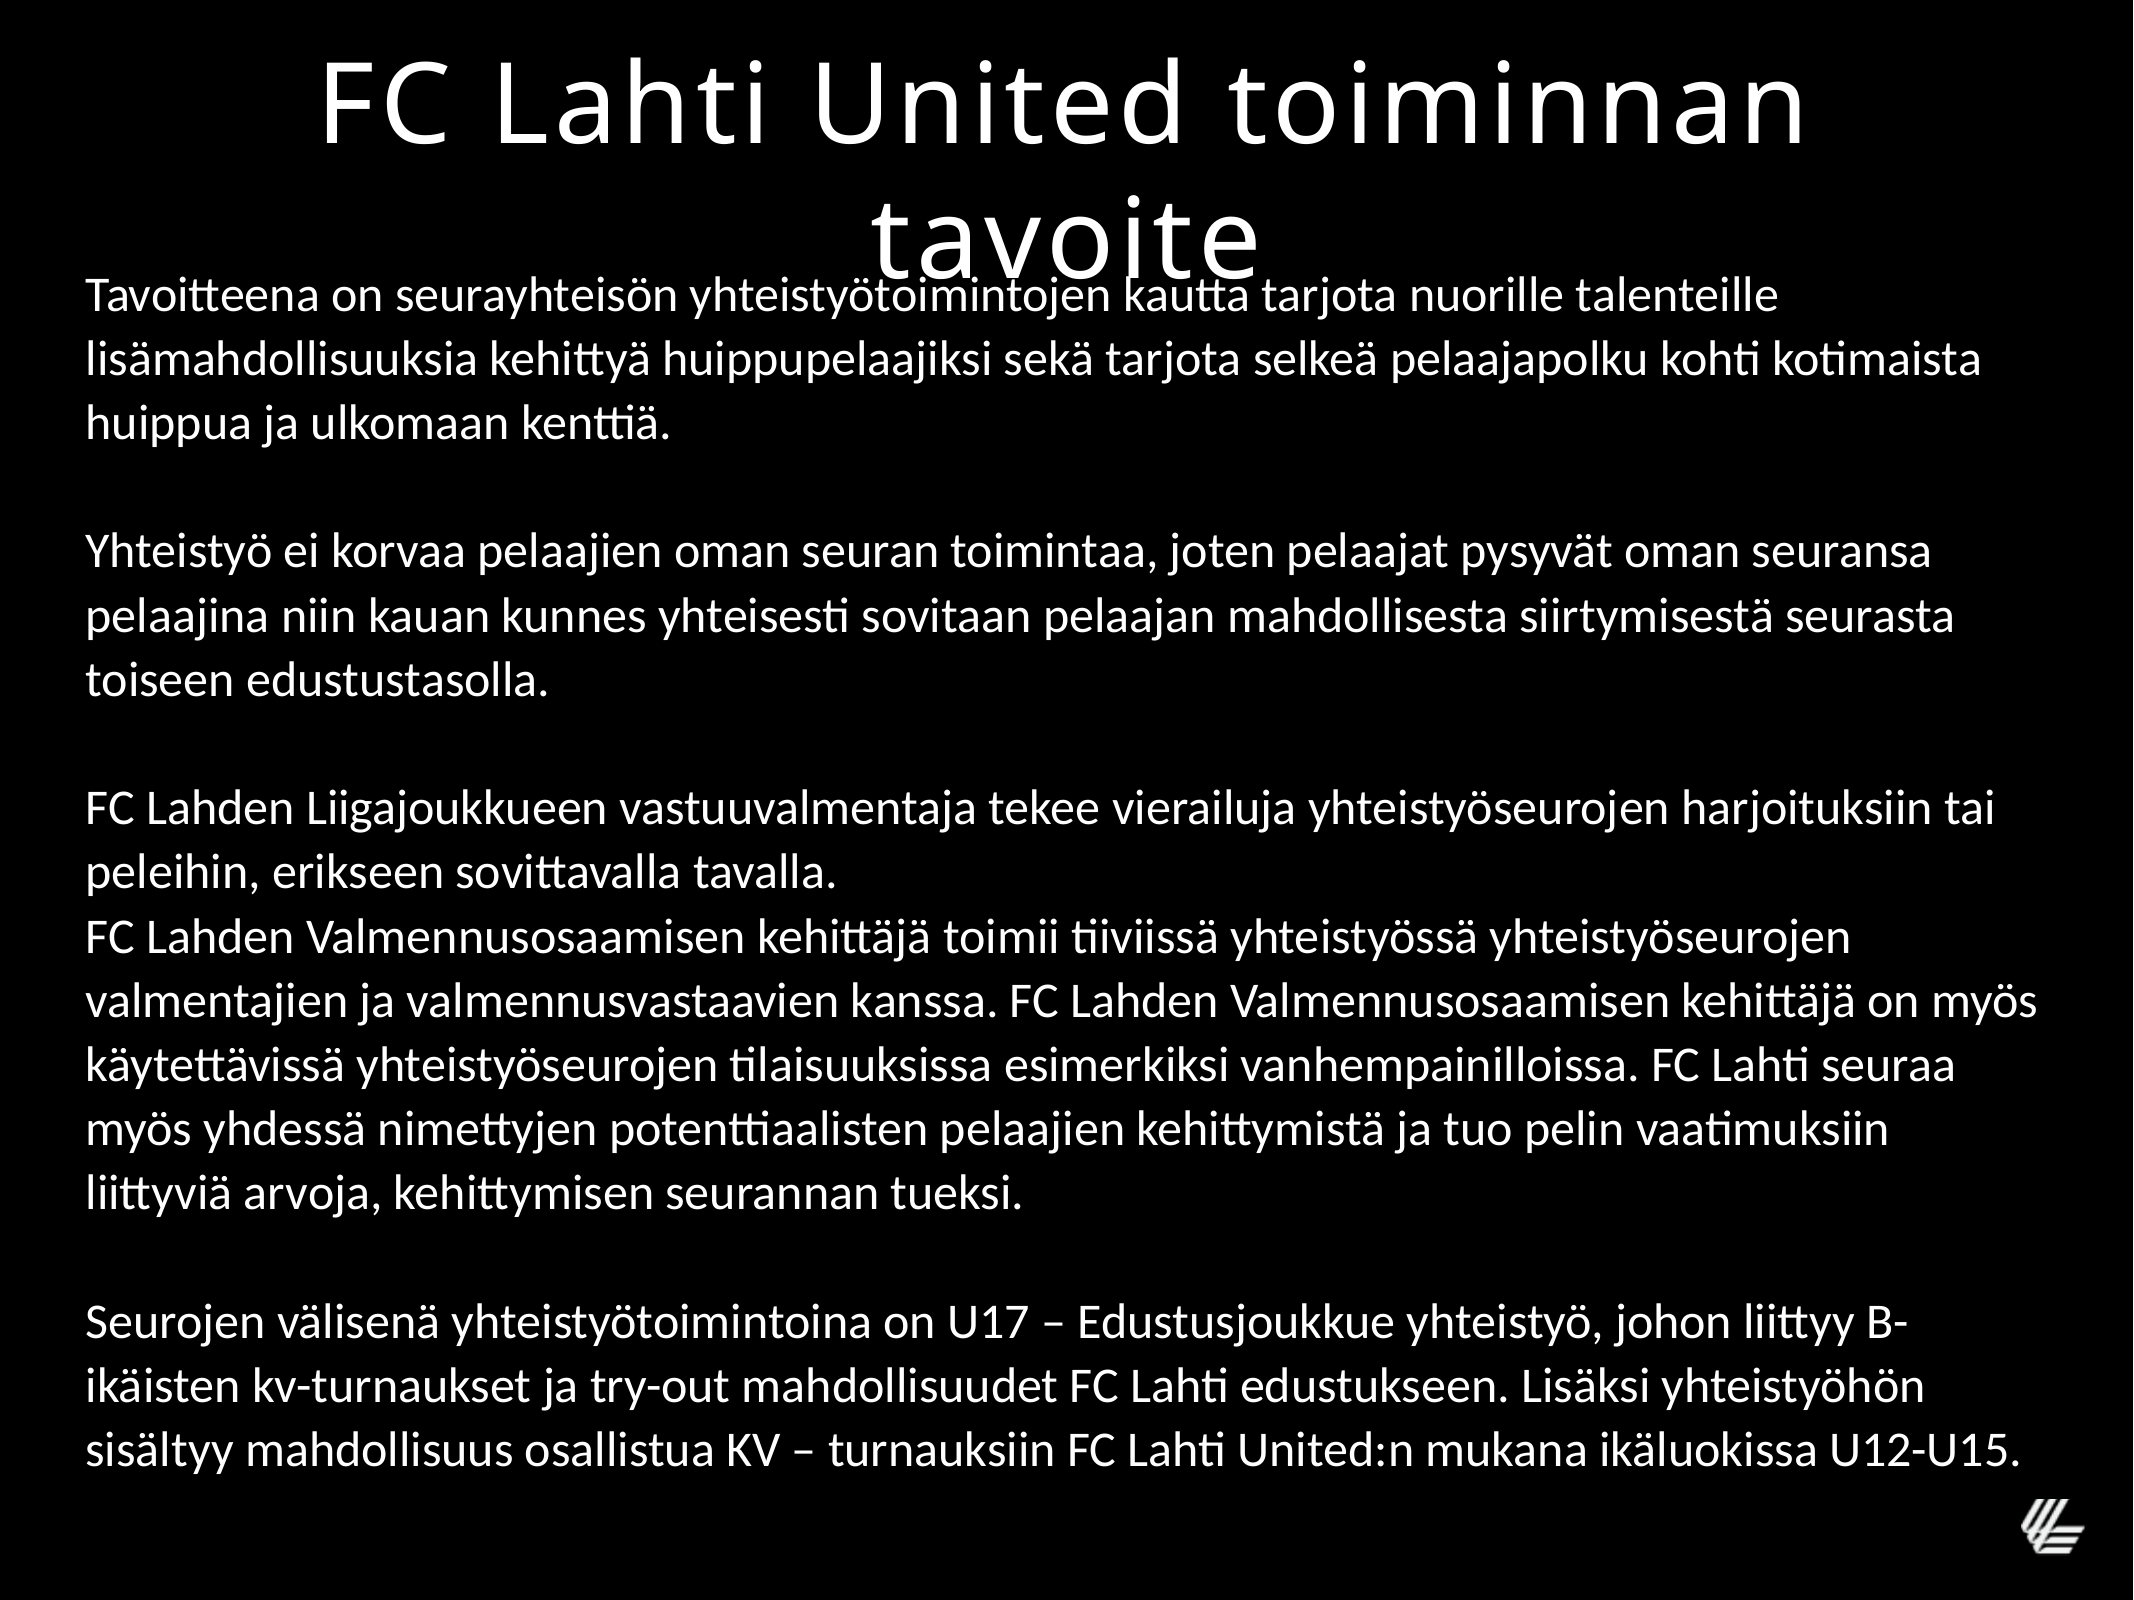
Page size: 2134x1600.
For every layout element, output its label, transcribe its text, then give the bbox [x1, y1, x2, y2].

title FC Lahti United toiminnan tavoite [155, 103, 1978, 230]
picture [2020, 1498, 2087, 1557]
list Tavoitteena on seurayhteisön yhteistyötoimintojen kautta tarjota nuorille talenteille lisämahdollisuuksia kehittyä huippupelaajiksi sekä tarjota selkeä pelaajapolku kohti kotimaista huippua ja ulkomaan kenttiä. Yhteistyö ei korvaa pelaajien oman seuran toimintaa, joten pelaajat pysyvät oman seuransa pelaajina niin kauan kunnes yhteisesti sovitaan pelaajan mahdollisesta siirtymisestä seurasta toiseen edustustasolla. FC Lahden Liigajoukkueen vastuuvalmentaja tekee vierailuja yhteistyöseurojen harjoituksiin tai peleihin, erikseen sovittavalla tavalla. FC Lahden Valmennusosaamisen kehittäjä toimii tiiviissä yhteistyössä yhteistyöseurojen valmentajien ja valmennusvastaavien kanssa. FC Lahden Valmennusosaamisen kehittäjä on myös käytettävissä yhteistyöseurojen tilaisuuksissa esimerkiksi vanhempainilloissa. FC Lahti seuraa myös yhdessä nimettyjen potenttiaalisten pelaajien kehittymistä ja tuo pelin vaatimuksiin liittyviä arvoja, kehittymisen seurannan tueksi. Seurojen välisenä yhteistyötoimintoina on U17 – Edustusjoukkue yhteistyö, johon liittyy B-ikäisten kv-turnaukset ja try-out mahdollisuudet FC Lahti edustukseen. Lisäksi yhteistyöhön sisältyy mahdollisuus osallistua KV – turnauksiin FC Lahti United:n mukana ikäluokissa U12-U15. [76, 248, 2057, 1600]
